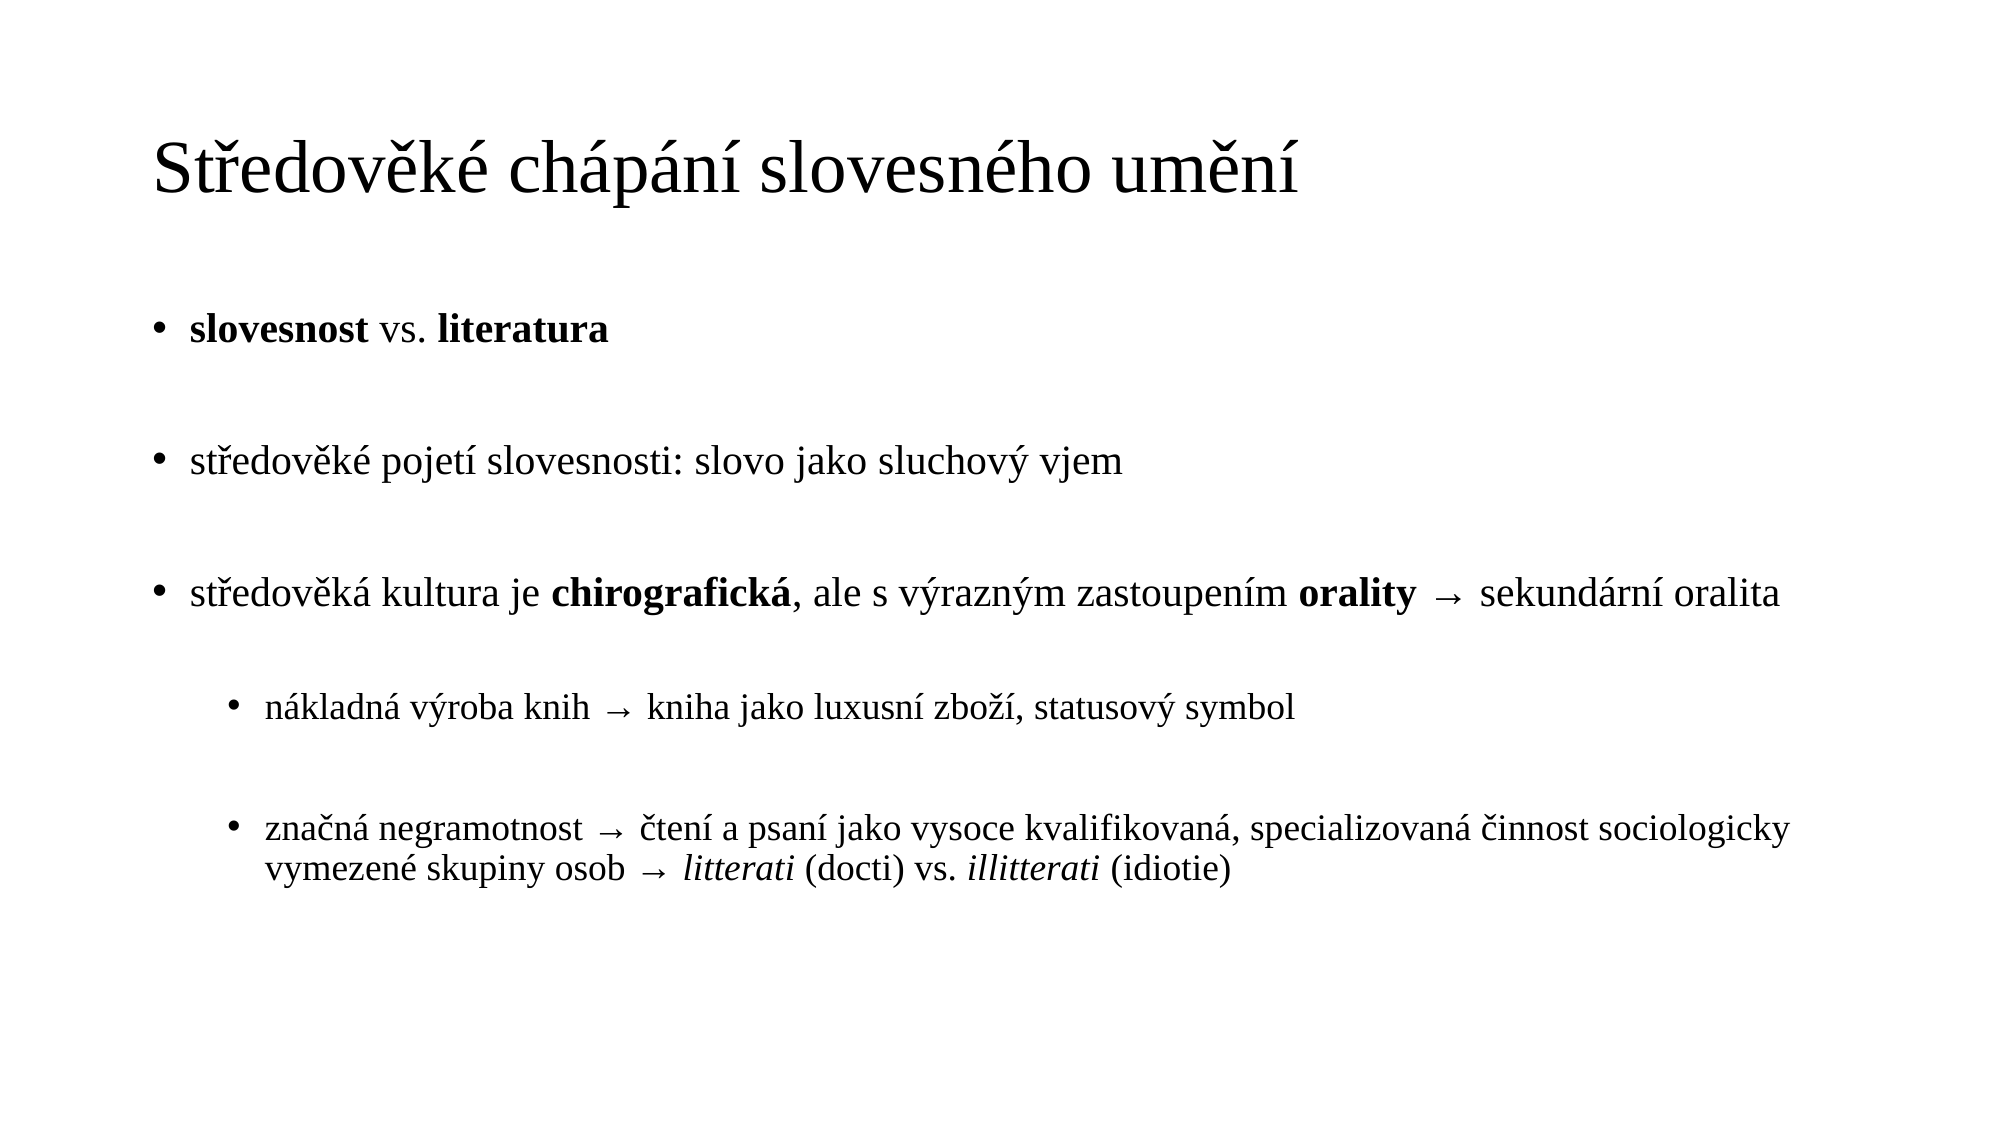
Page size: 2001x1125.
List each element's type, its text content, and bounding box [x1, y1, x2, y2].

list slovesnost vs. literatura středověké pojetí slovesnosti: slovo jako sluchový vjem středověká kultura je chirografická, ale s výrazným zastoupením orality → sekundární oralita nákladná výroba knih → kniha jako luxusní zboží, statusový symbol značná negramotnost → čtení a psaní jako vysoce kvalifikovaná, specializovaná činnost sociologicky vymezené skupiny osob → litterati (docti) vs. illitterati (idiotie) [137, 299, 1863, 1014]
title Středověké chápání slovesného umění [137, 59, 1863, 278]
